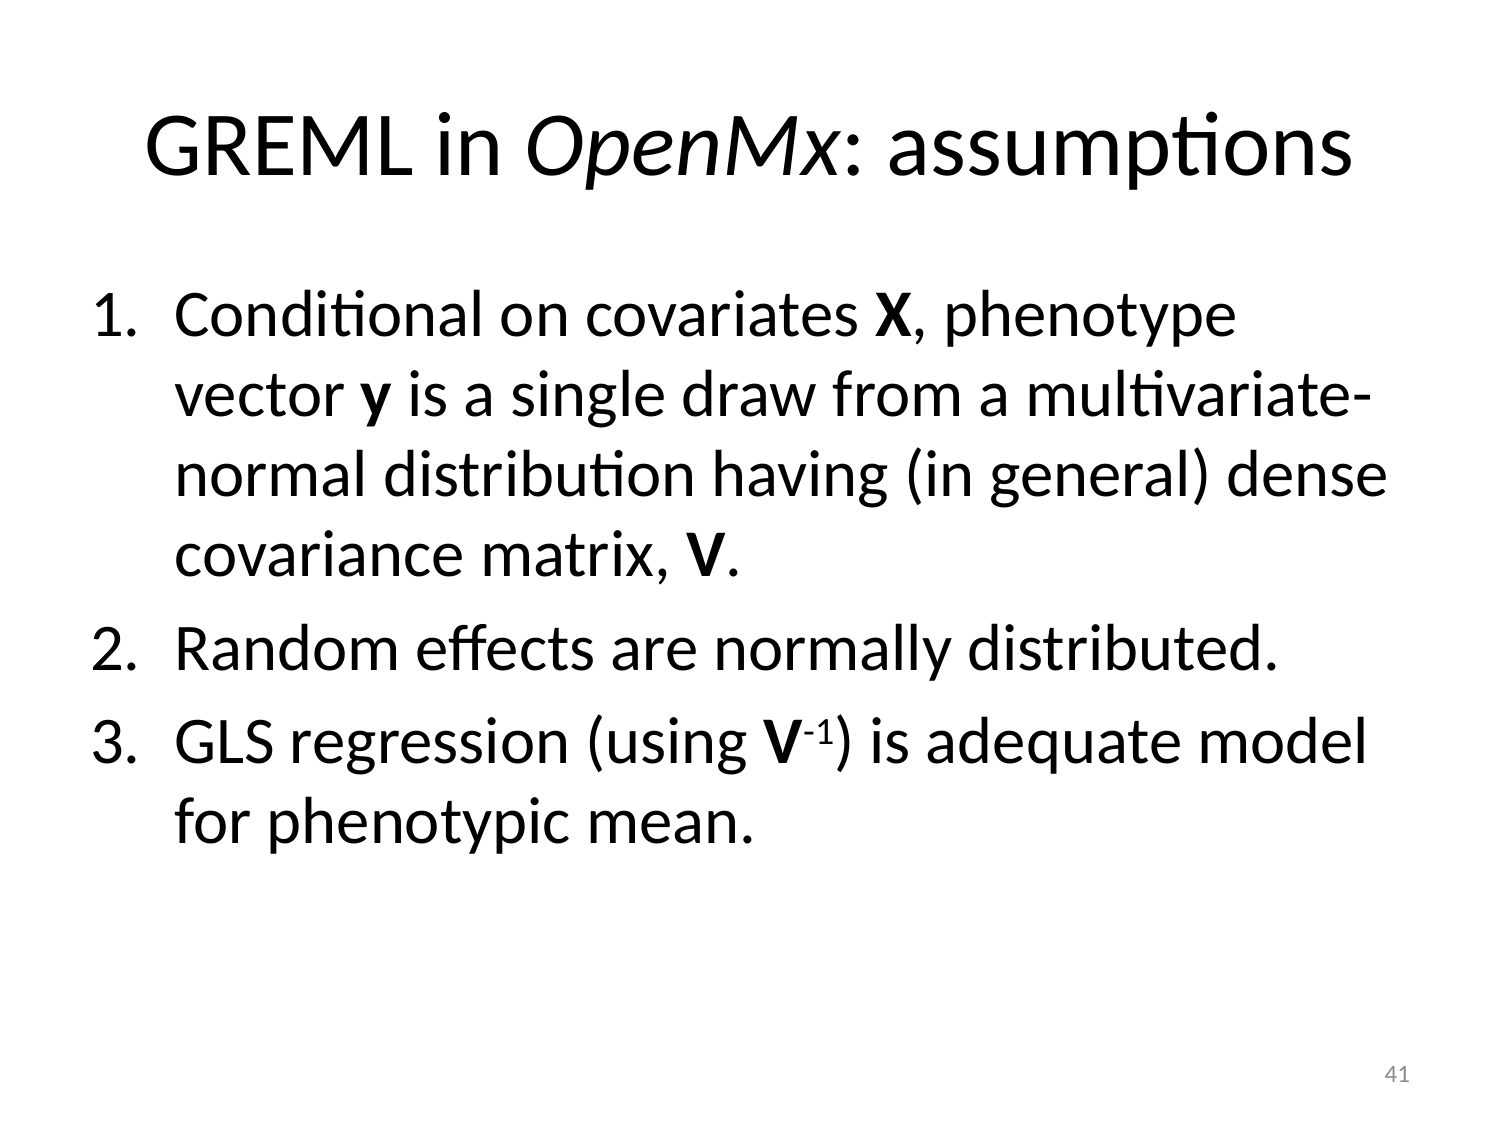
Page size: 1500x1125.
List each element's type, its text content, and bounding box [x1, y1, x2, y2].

title GREML in OpenMx: assumptions [75, 45, 1425, 233]
list Conditional on covariates X, phenotype vector y is a single draw from a multivariate-normal distribution having (in general) dense covariance matrix, V. Random effects are normally distributed. GLS regression (using V-1) is adequate model for phenotypic mean. [75, 262, 1425, 1005]
slide_number 41 [1074, 1042, 1425, 1103]
